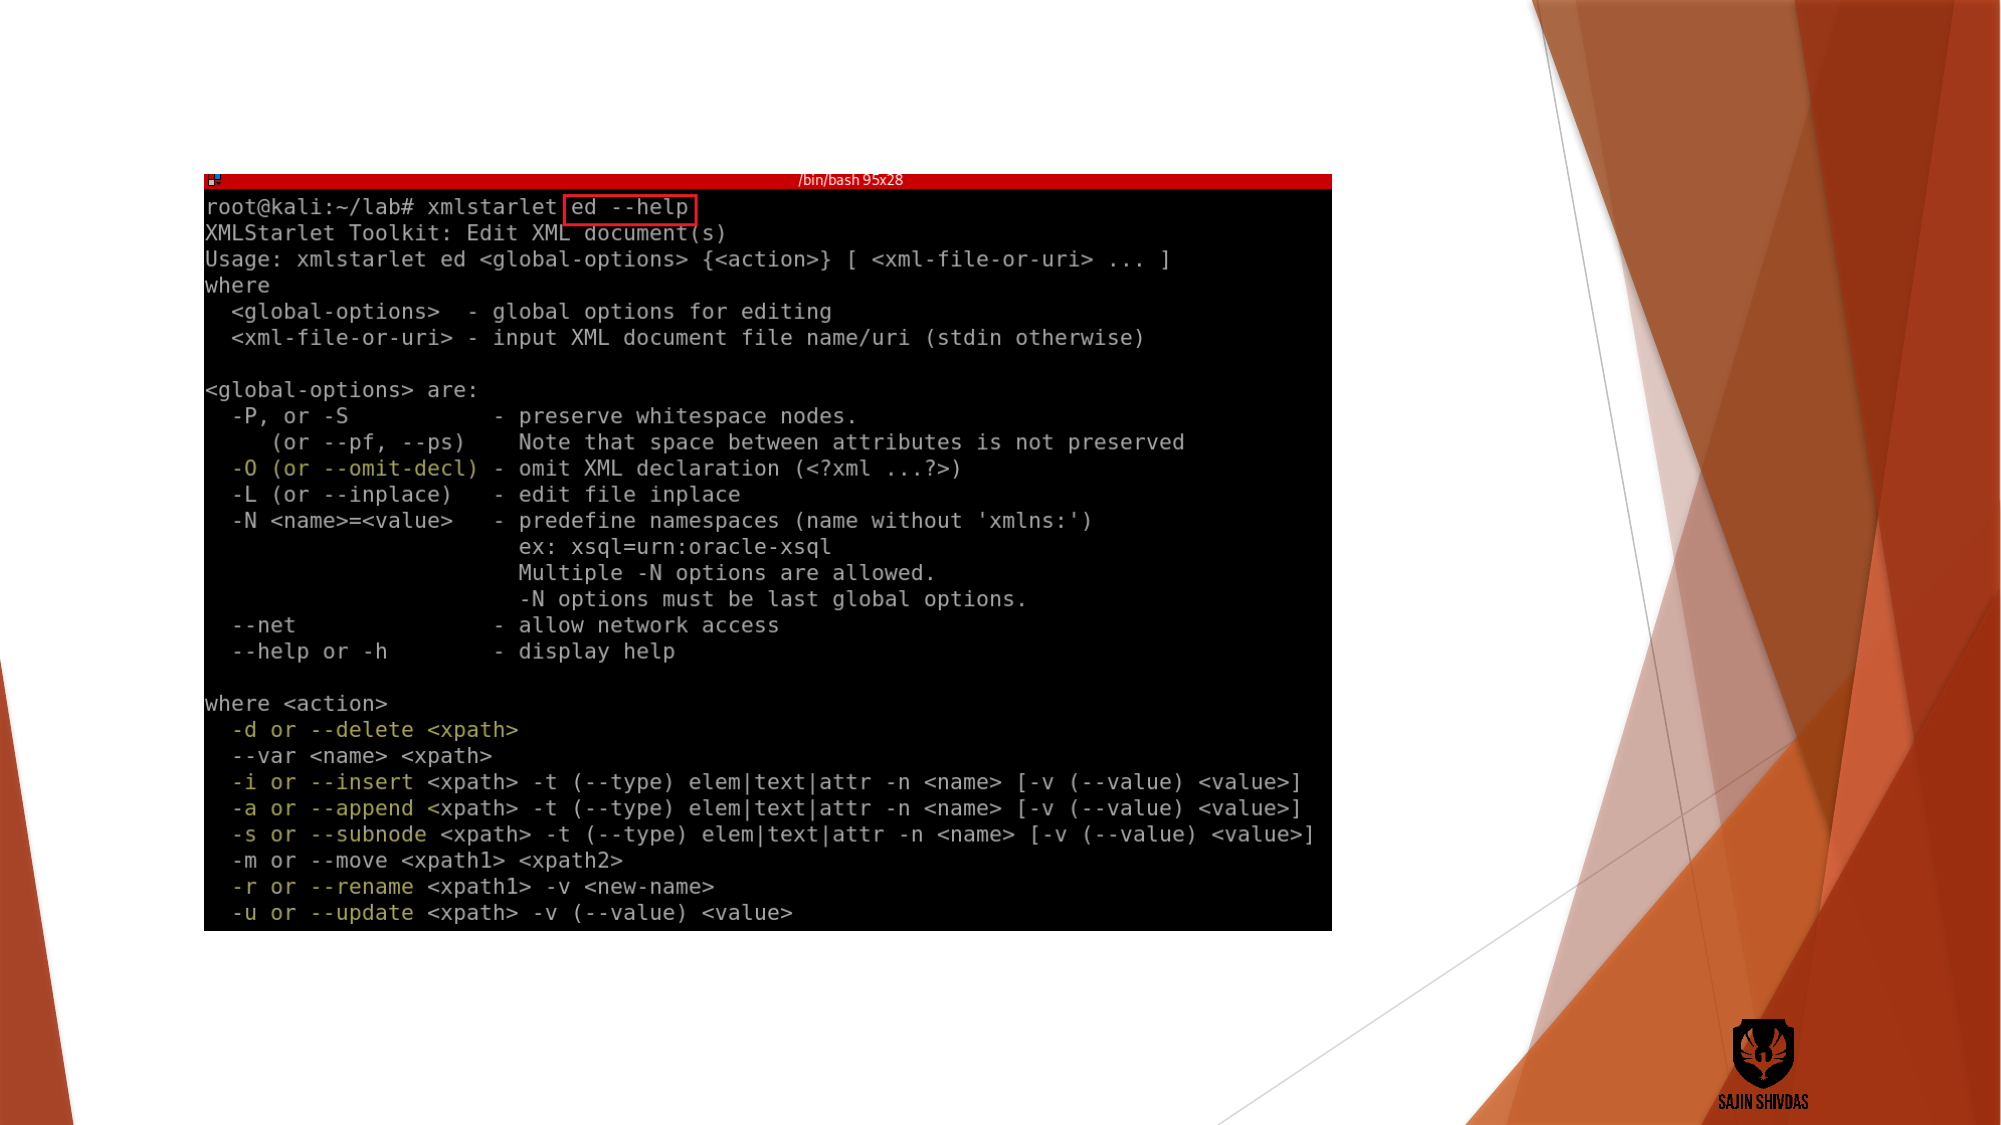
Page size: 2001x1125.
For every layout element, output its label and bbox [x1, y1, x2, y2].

picture [203, 174, 1332, 931]
picture [1708, 1009, 1821, 1121]
